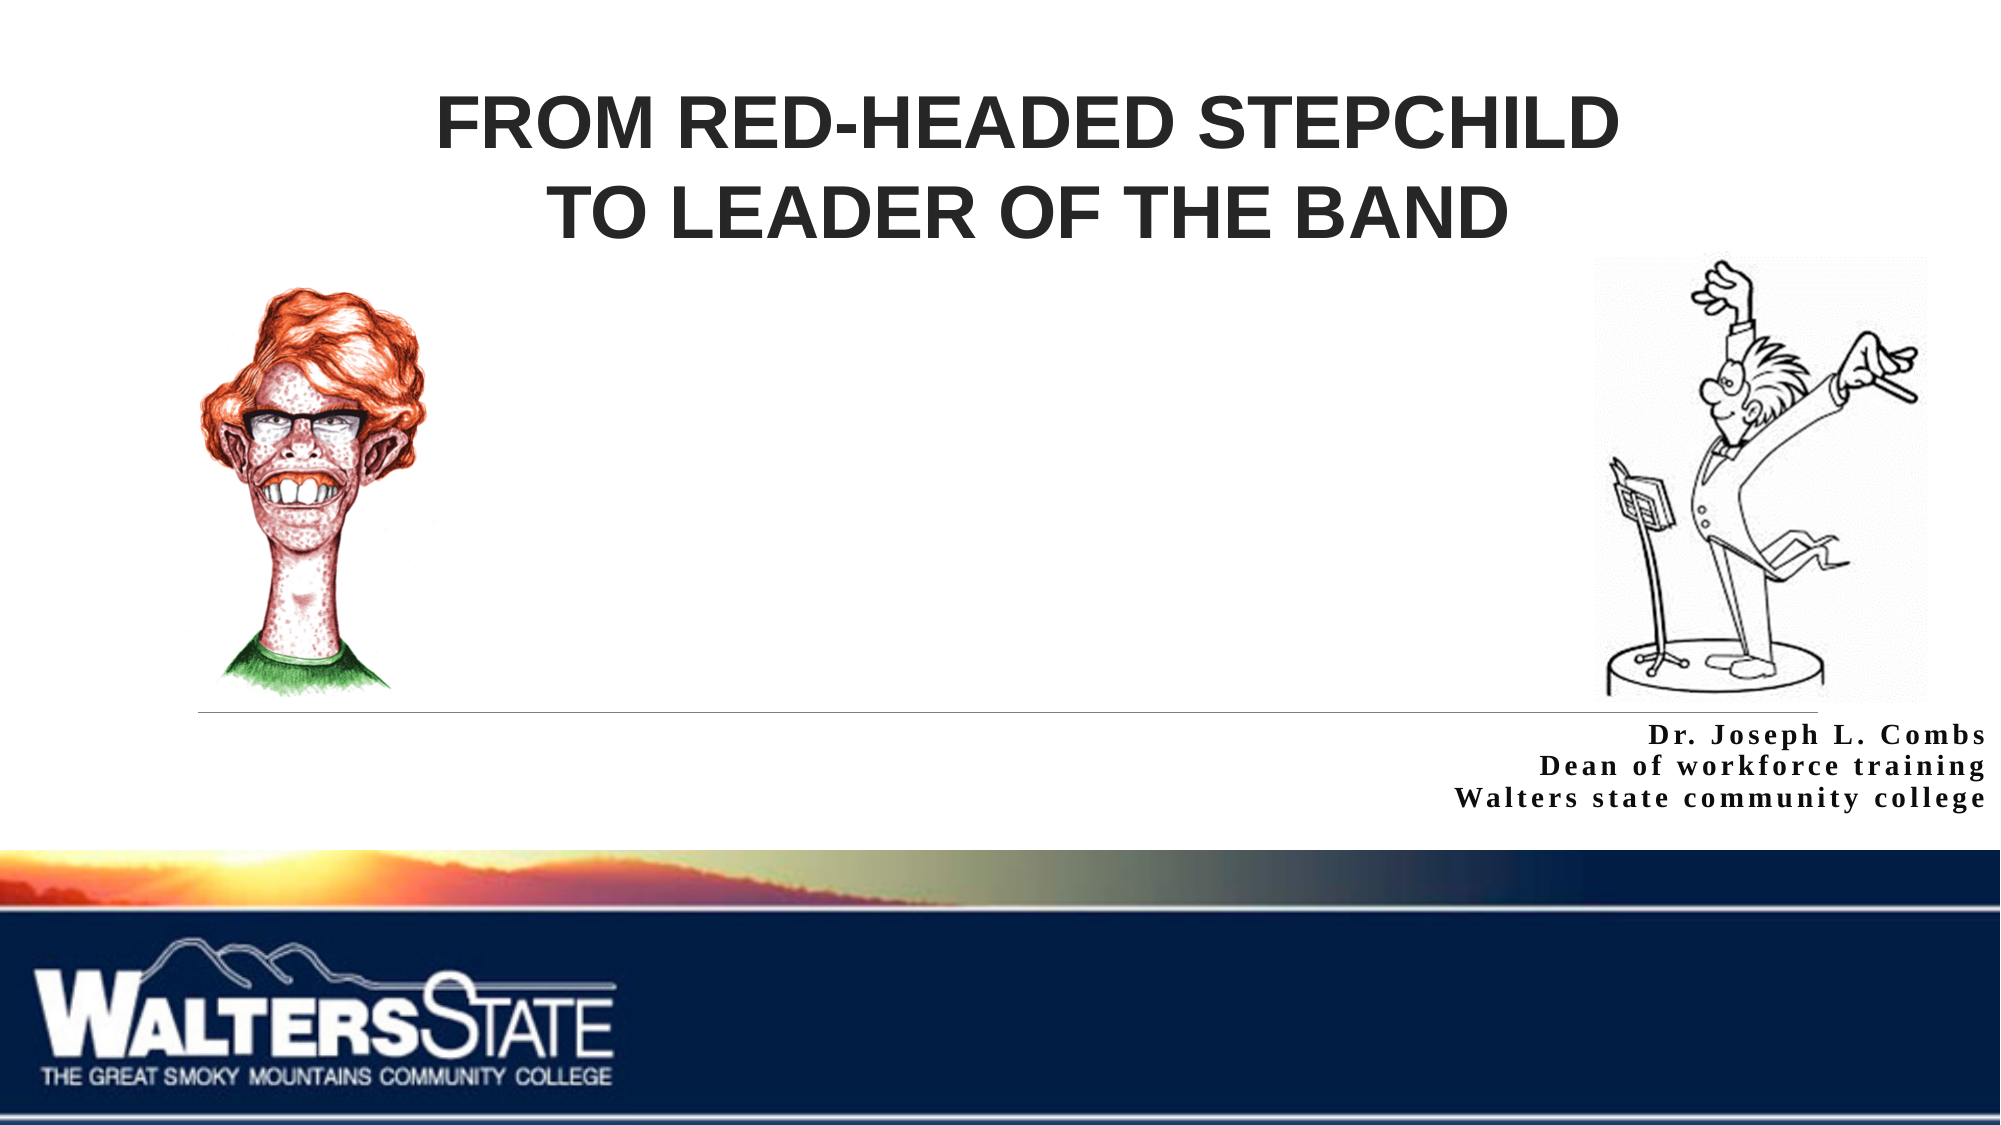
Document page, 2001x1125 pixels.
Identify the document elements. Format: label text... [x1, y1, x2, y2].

picture [184, 277, 436, 708]
picture [1591, 251, 1930, 704]
picture [0, 849, 2000, 1125]
subtitle Dr. Joseph L. Combs Dean of workforce training Walters state community college [0, 711, 2000, 849]
text_box FROM RED-HEADED STEPCHILD TO LEADER OF THE BAND [310, 66, 1748, 262]
